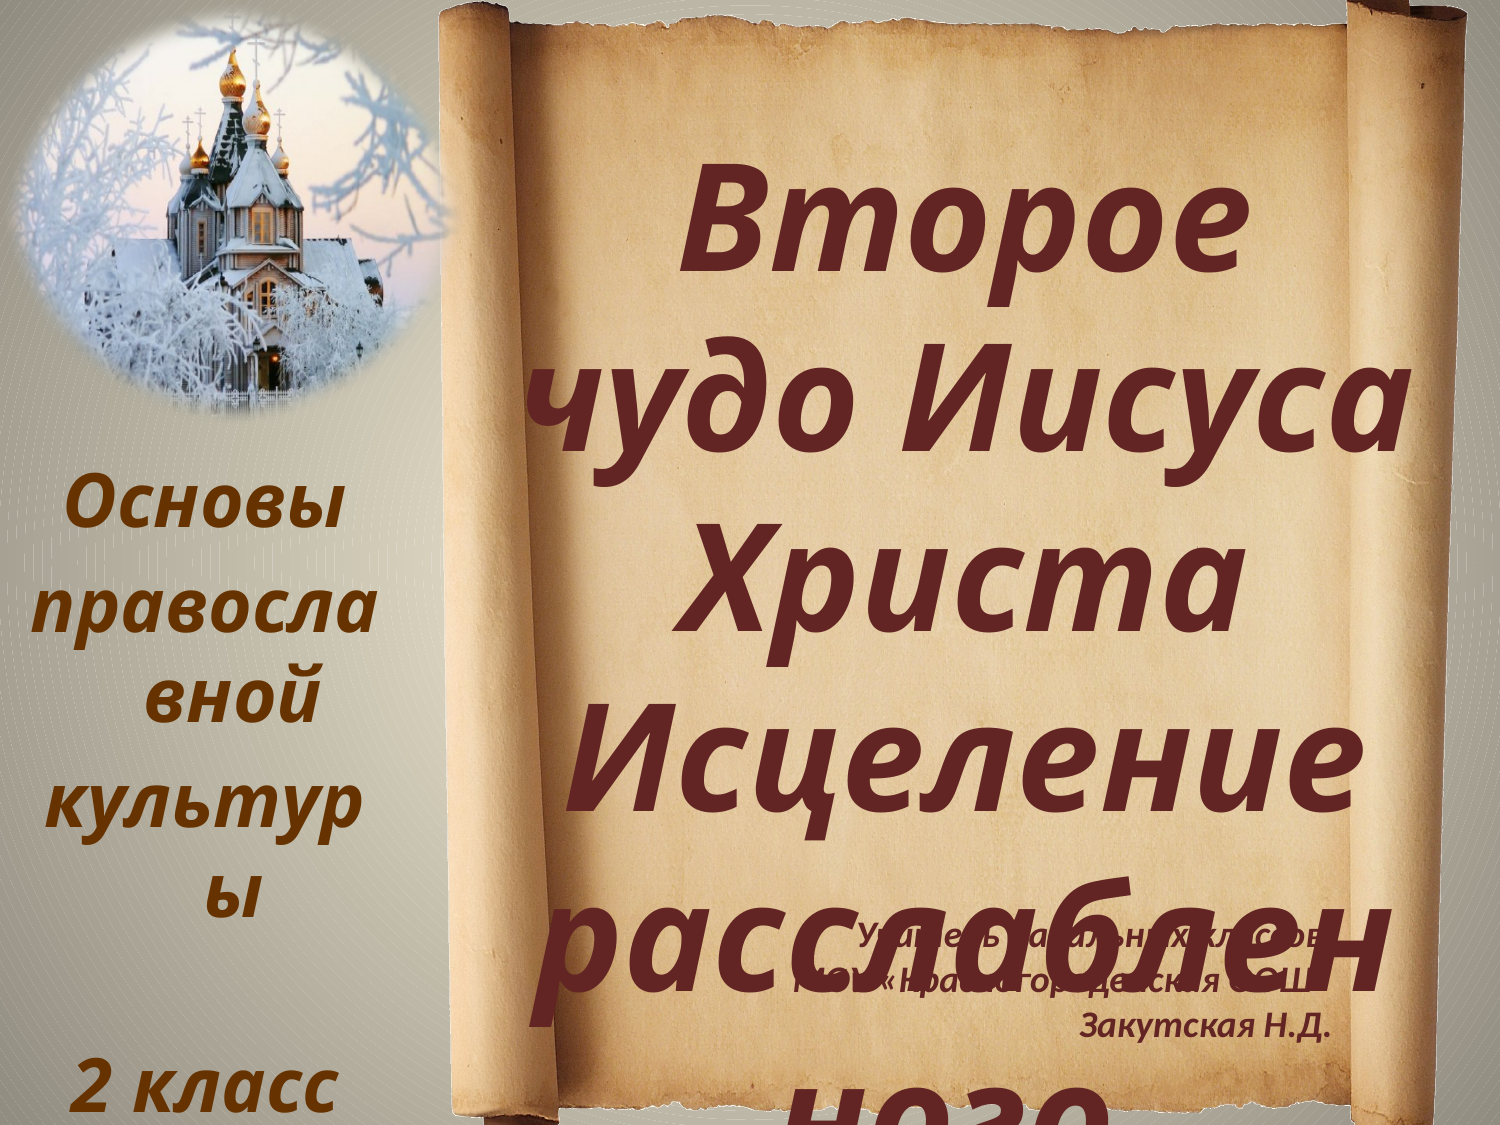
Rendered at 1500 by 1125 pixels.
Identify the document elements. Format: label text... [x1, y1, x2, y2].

text_box Основы православной культуры 2 класс урок №19 [0, 445, 393, 1125]
picture [0, 0, 1500, 1125]
